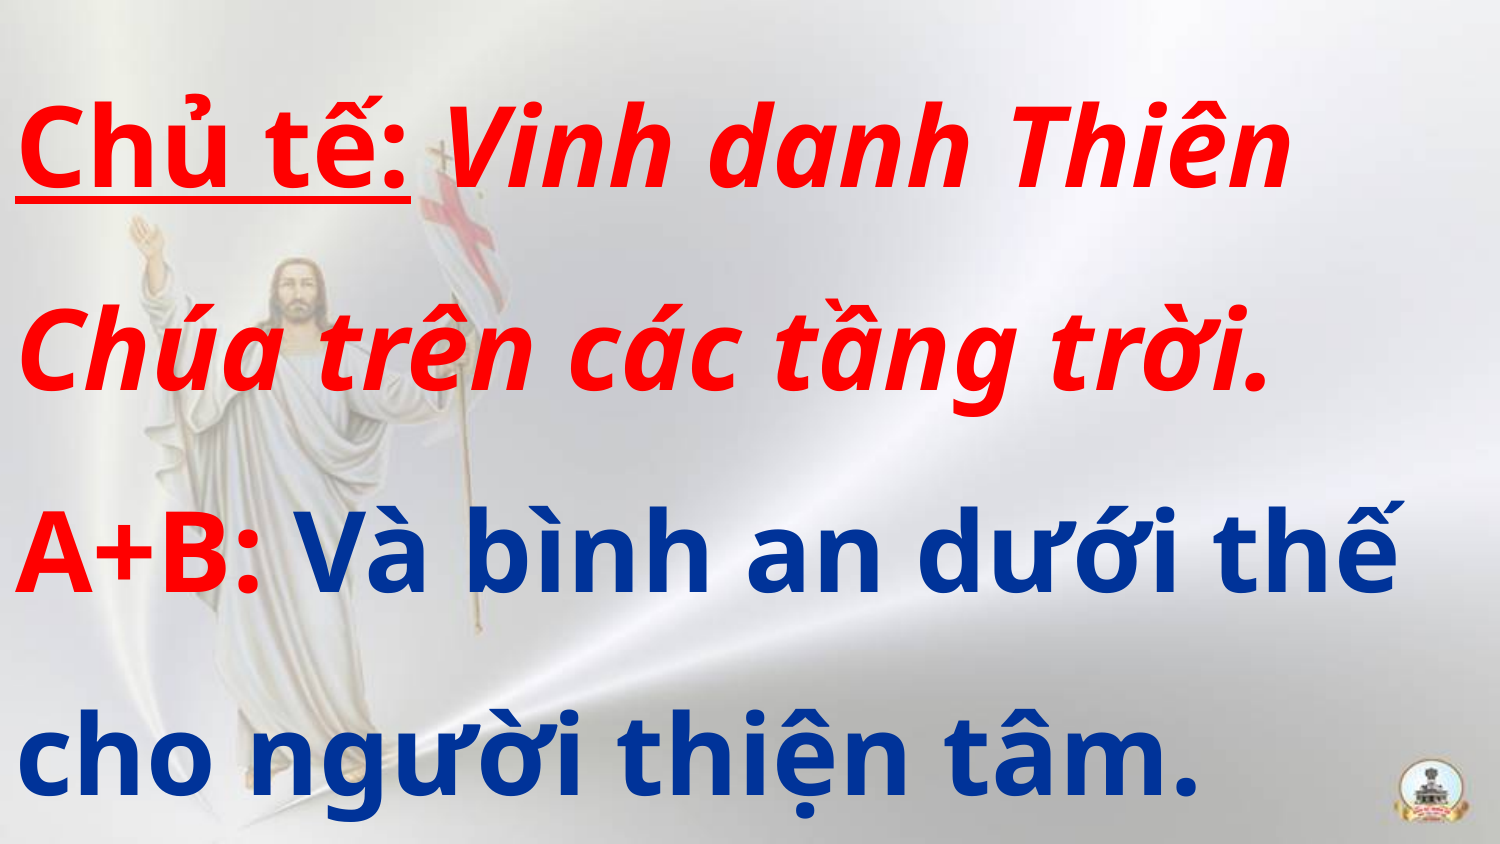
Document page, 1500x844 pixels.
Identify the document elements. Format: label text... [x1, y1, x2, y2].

subtitle Chủ tế: Vinh danh Thiên Chúa trên các tầng trời. A+B: Và bình an dưới thế cho người thiện tâm. [0, 0, 1500, 844]
